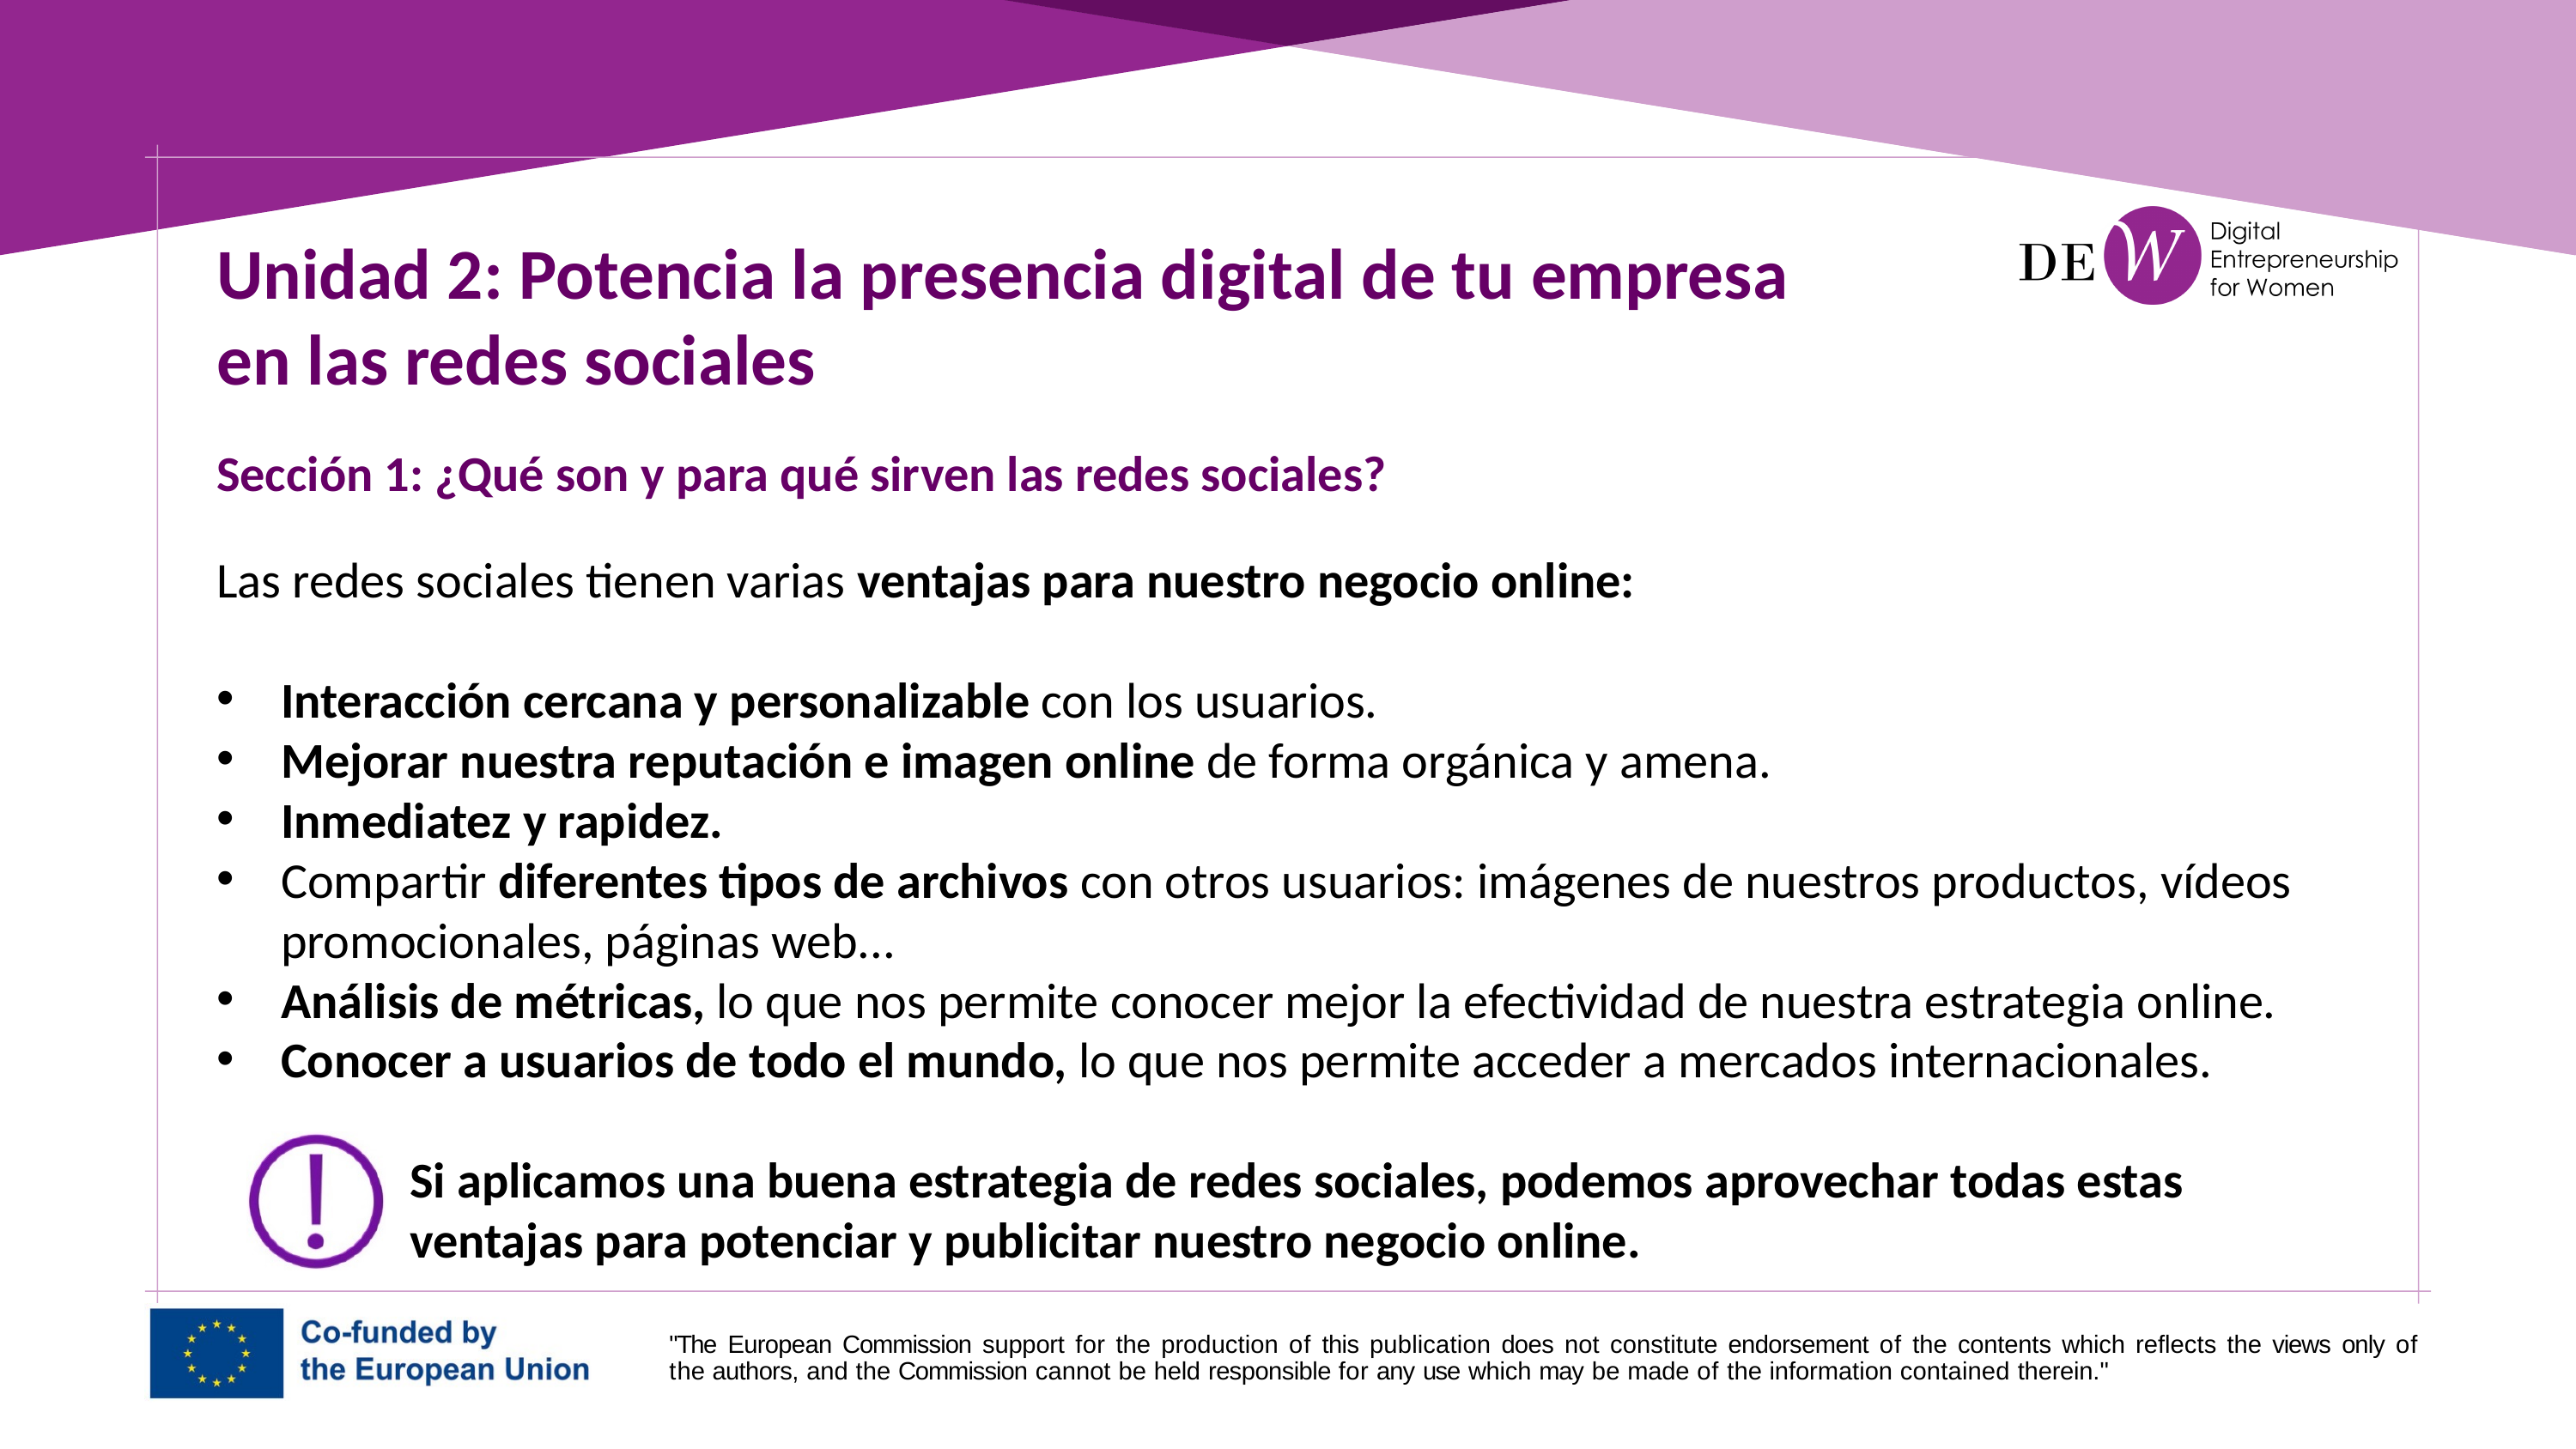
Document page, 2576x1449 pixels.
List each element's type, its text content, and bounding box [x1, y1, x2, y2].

text_box Las redes sociales tienen varias ventajas para nuestro negocio online: Interacción cercana y personalizable con los usuarios. Mejorar nuestra reputación e imagen online de forma orgánica y amena. Inmediatez y rapidez. Compartir diferentes tipos de archivos con otros usuarios: imágenes de nuestros productos, vídeos promocionales, páginas web... Análisis de métricas, lo que nos permite conocer mejor la efectividad de nuestra estrategia online. Conocer a usuarios de todo el mundo, lo que nos permite acceder a mercados internacionales. Si aplicamos una buena estrategia de redes sociales, podemos aprovechar todas estas ventajas para potenciar y publicitar nuestro negocio online. [204, 541, 2372, 1275]
text_box Unidad 2: Potencia la presencia digital de tu empresa en las redes sociales [204, 221, 1889, 406]
picture [144, 1303, 596, 1403]
picture [246, 1131, 386, 1270]
text_box Sección 1: ¿Qué son y para qué sirven las redes sociales? [204, 435, 2029, 508]
picture [2017, 206, 2405, 305]
